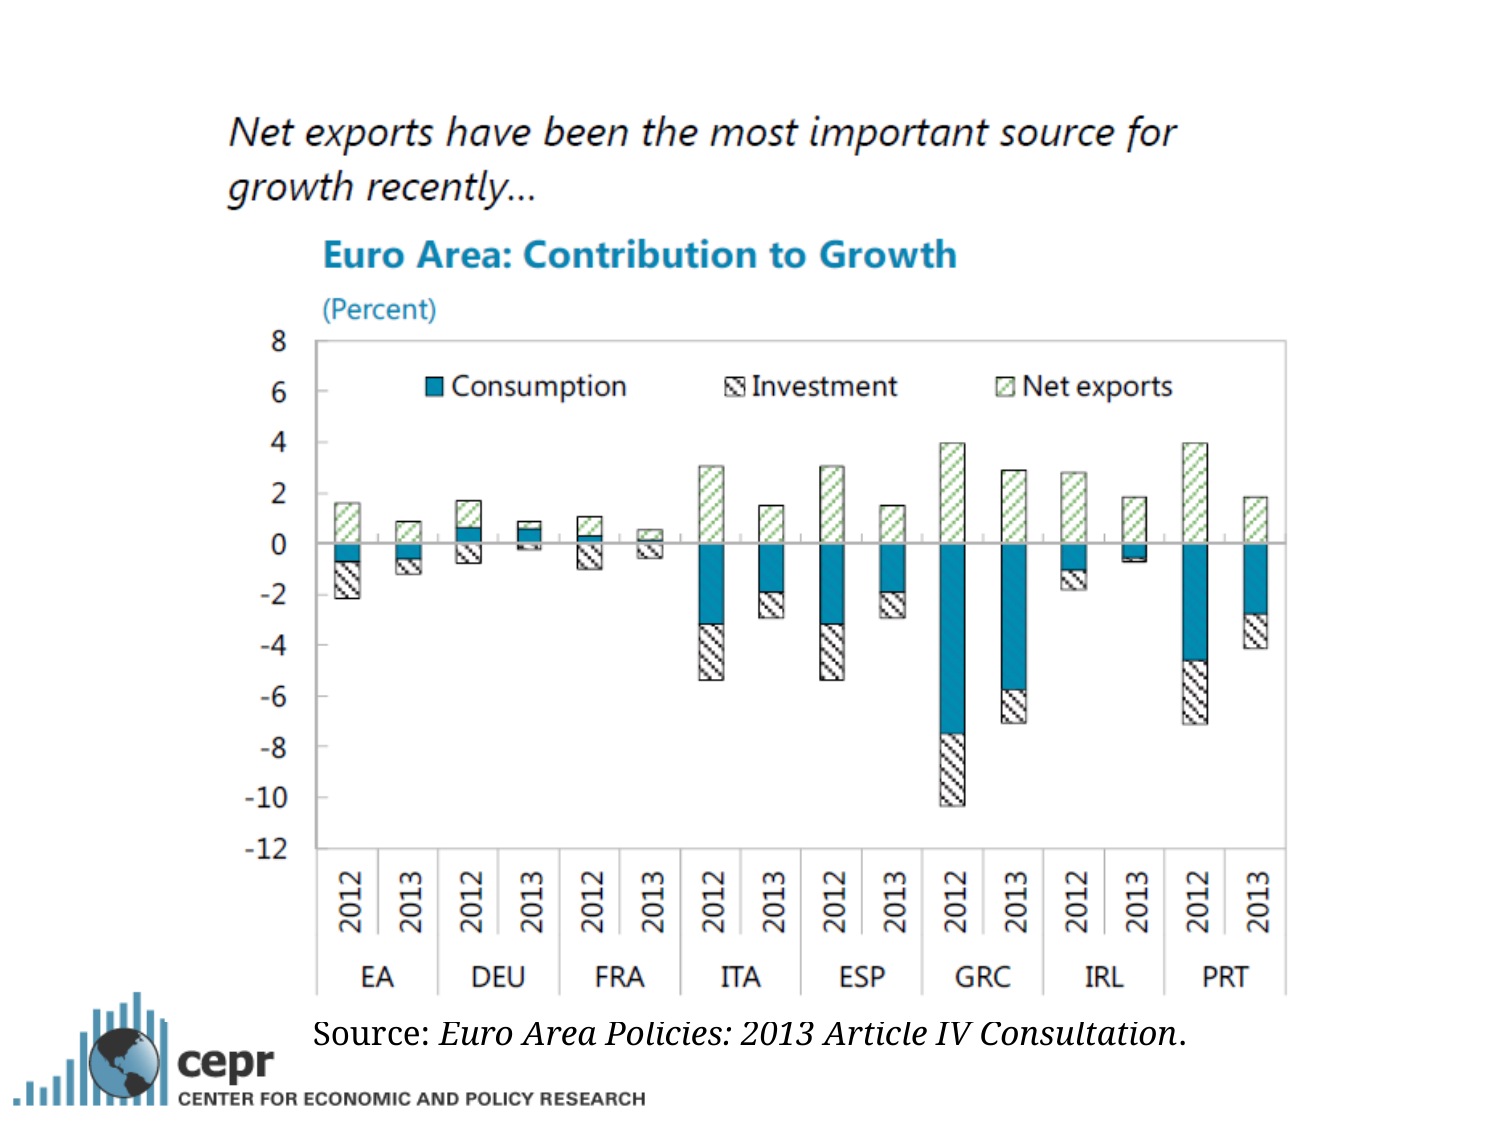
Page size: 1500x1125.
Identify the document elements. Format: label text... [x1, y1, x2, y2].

picture [12, 985, 658, 1116]
text_box Source: Euro Area Policies: 2013 Article IV Consultation. [298, 1030, 1202, 1060]
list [164, 103, 1336, 1022]
